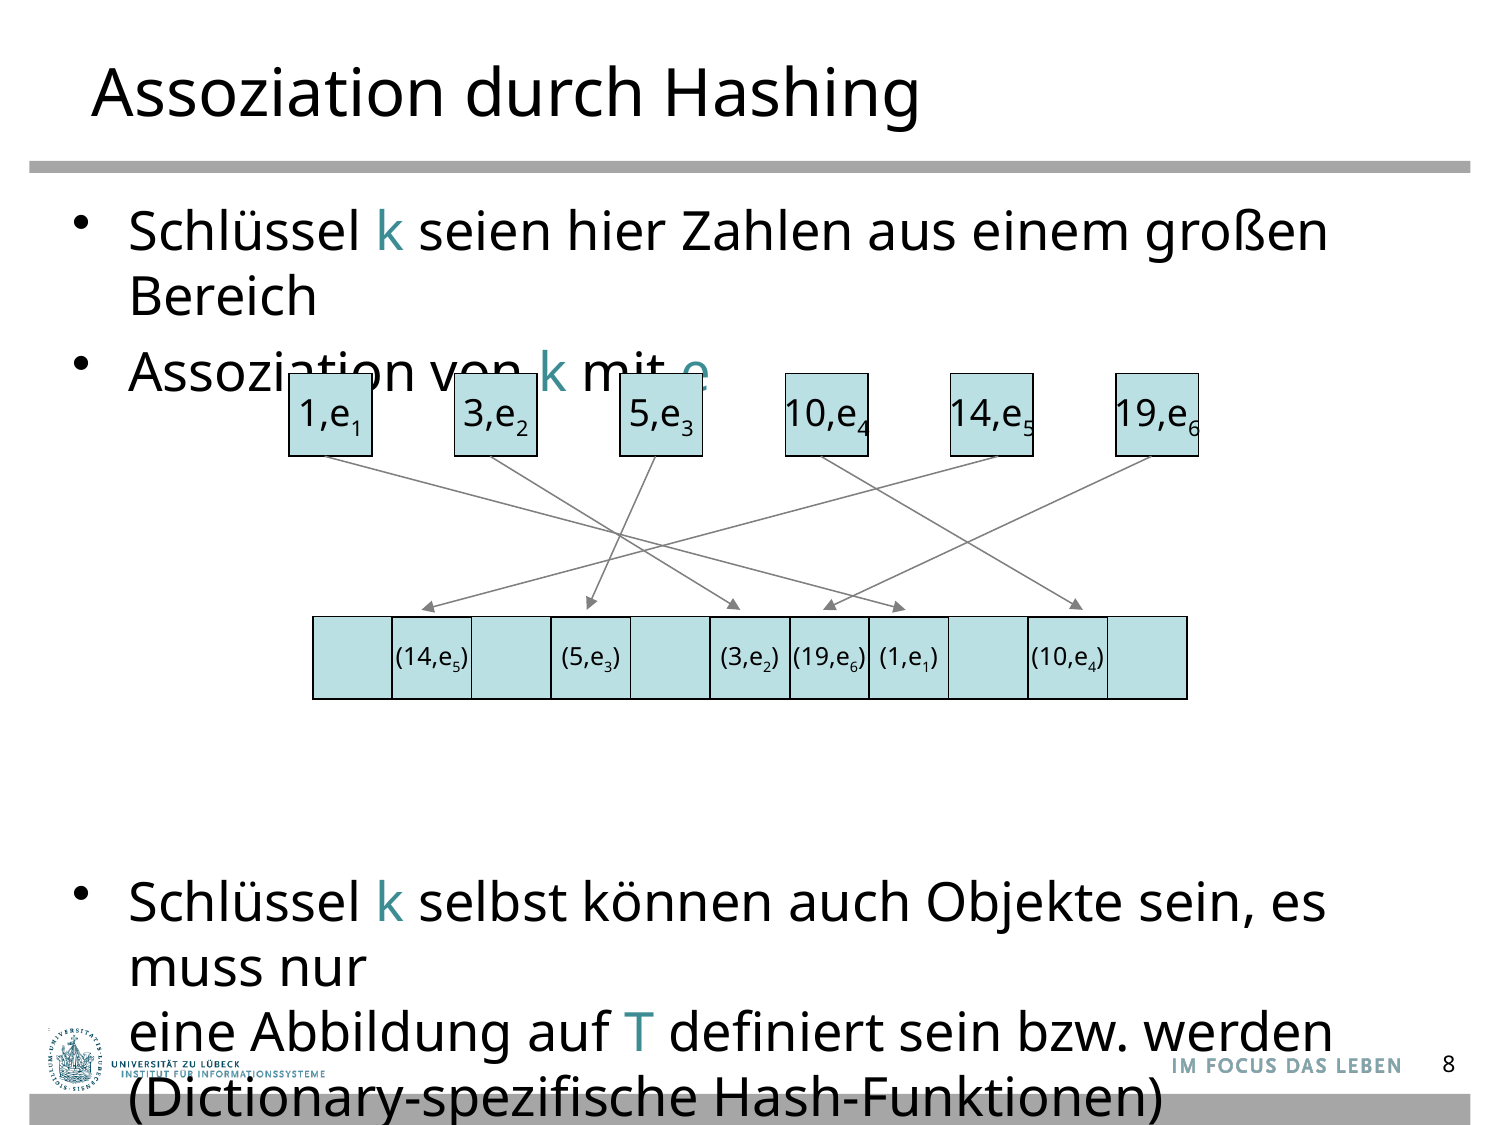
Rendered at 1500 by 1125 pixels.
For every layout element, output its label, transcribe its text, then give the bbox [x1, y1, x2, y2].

text_box [968, 542, 1083, 610]
text_box [421, 456, 999, 613]
slide_number 8 [1305, 1071, 1471, 1083]
text_box 19,e6 [1116, 373, 1199, 456]
text_box 1,e1 [289, 373, 372, 456]
text_box 5,e3 [619, 373, 703, 456]
text_box 3,e2 [454, 373, 538, 456]
text_box 10,e4 [785, 373, 868, 456]
text_box Schlüssel k seien hier Zahlen aus einem großen Bereich Assoziation von k mit e Schlüssel k selbst können auch Objekte sein, es muss nur eine Abbildung auf T definiert sein bzw. werden (Dictionary-spezifische Hash-Funktionen) [57, 188, 1483, 1071]
text_box [853, 596, 906, 613]
title Assoziation durch Hashing [76, 42, 1427, 126]
text_box [822, 456, 1152, 611]
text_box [312, 616, 1188, 700]
text_box [644, 551, 741, 610]
text_box 14,e5 [950, 373, 1034, 456]
text_box [586, 561, 609, 610]
